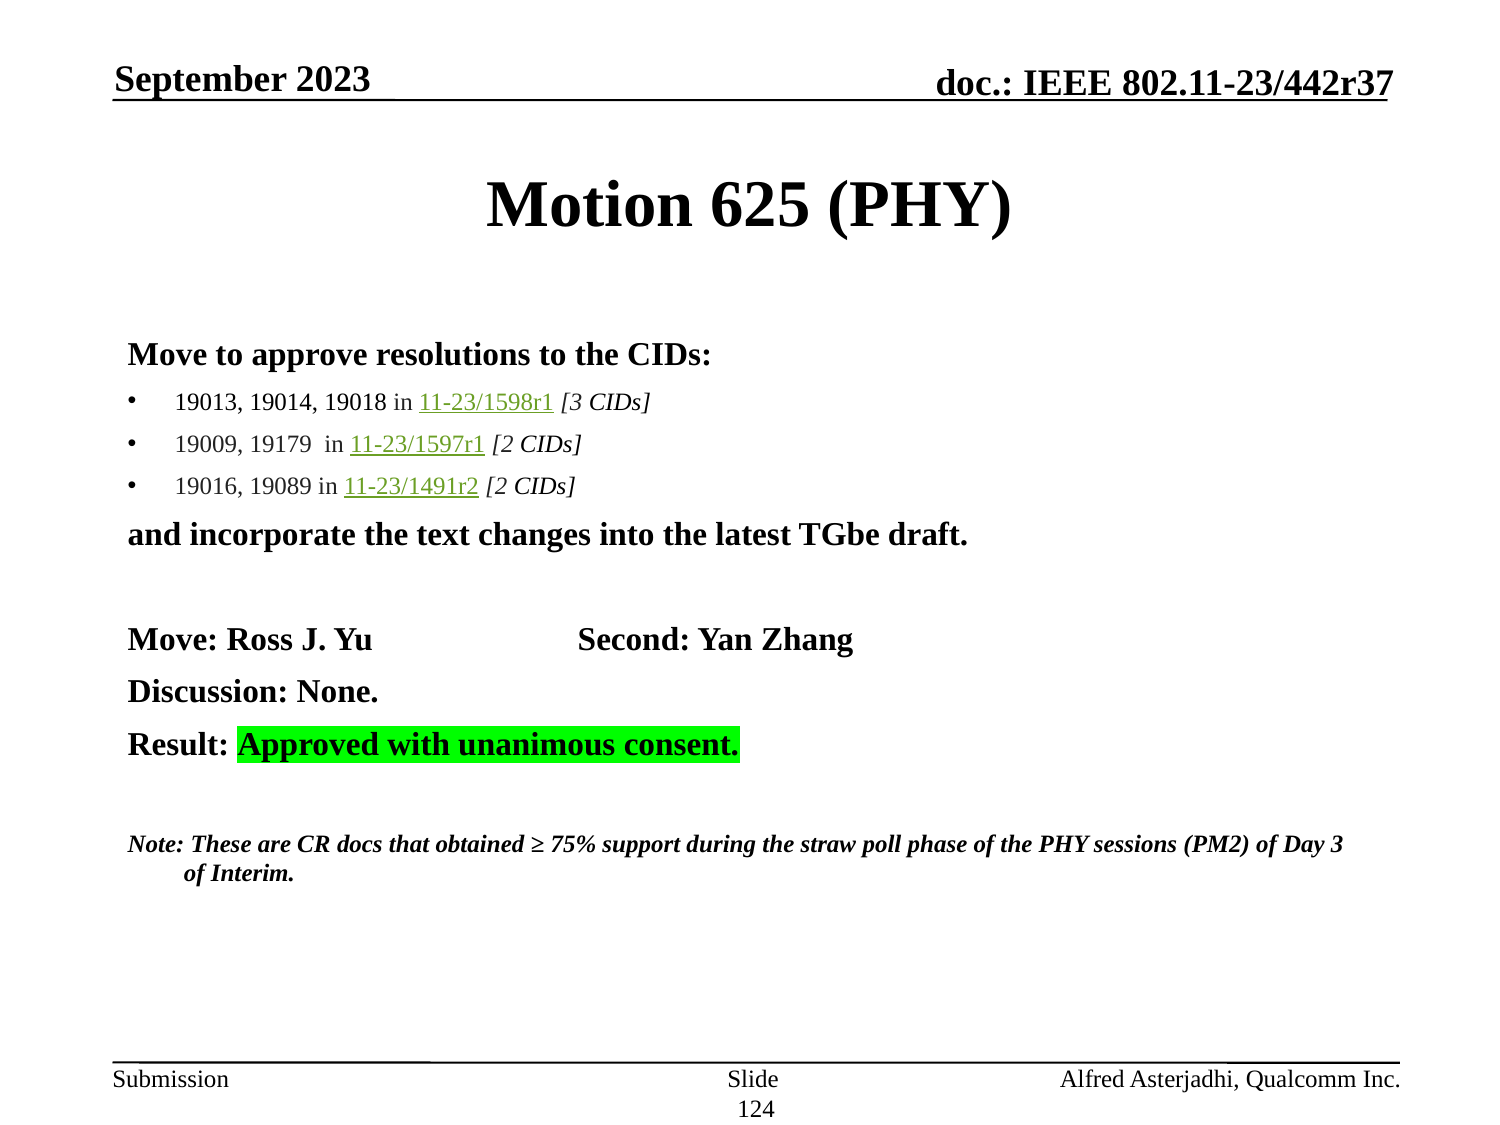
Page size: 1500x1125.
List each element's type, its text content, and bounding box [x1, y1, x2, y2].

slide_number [114, 54, 423, 100]
slide_number Slide 124 [712, 1061, 800, 1123]
list Move to approve resolutions to the CIDs: 19013, 19014, 19018 in 11-23/1598r1 [3 CIDs] 19009, 19179 in 11-23/1597r1 [2 CIDs] 19016, 19089 in 11-23/1491r2 [2 CIDs] and incorporate the text changes into the latest TGbe draft. Move: Ross J. Yu Second: Yan Zhang Discussion: None. Result: Approved with unanimous consent. Note: These are CR docs that obtained ≥ 75% support during the straw poll phase of the PHY sessions (PM2) of Day 3 of Interim. [112, 324, 1388, 1063]
footer Alfred Asterjadhi, Qualcomm Inc. [878, 1061, 1402, 1093]
title Motion 625 (PHY) [112, 112, 1388, 288]
